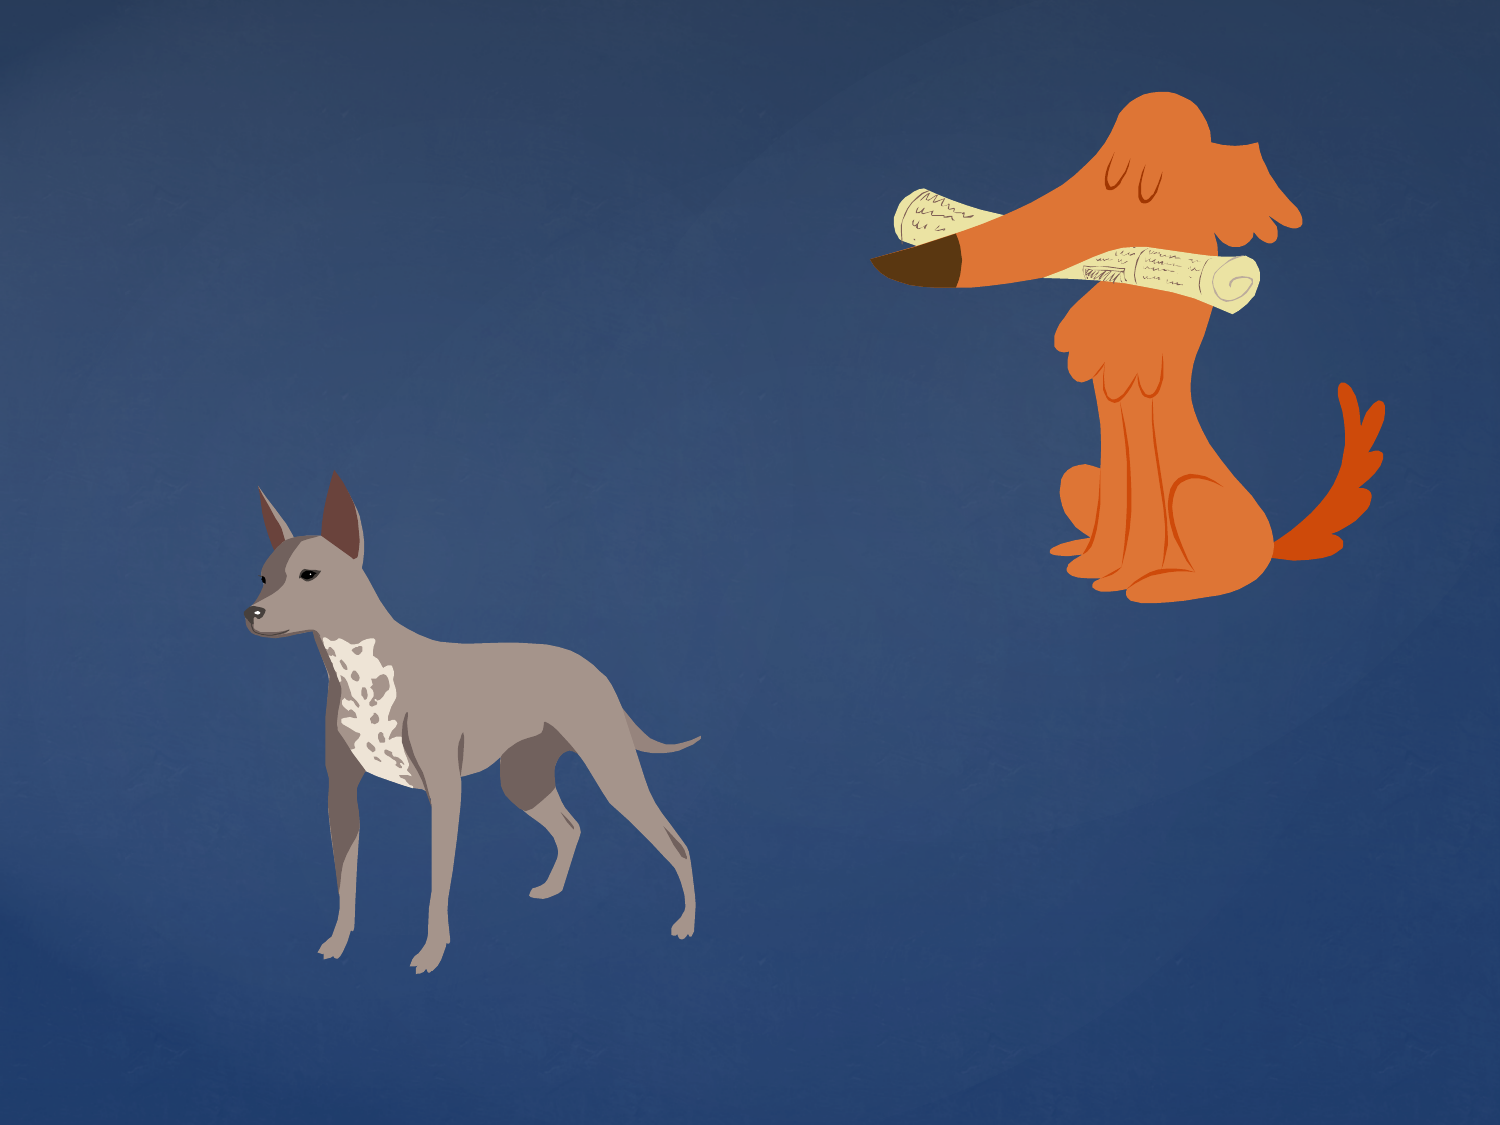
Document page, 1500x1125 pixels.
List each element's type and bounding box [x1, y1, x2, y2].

picture [867, 89, 1388, 606]
picture [241, 467, 704, 977]
